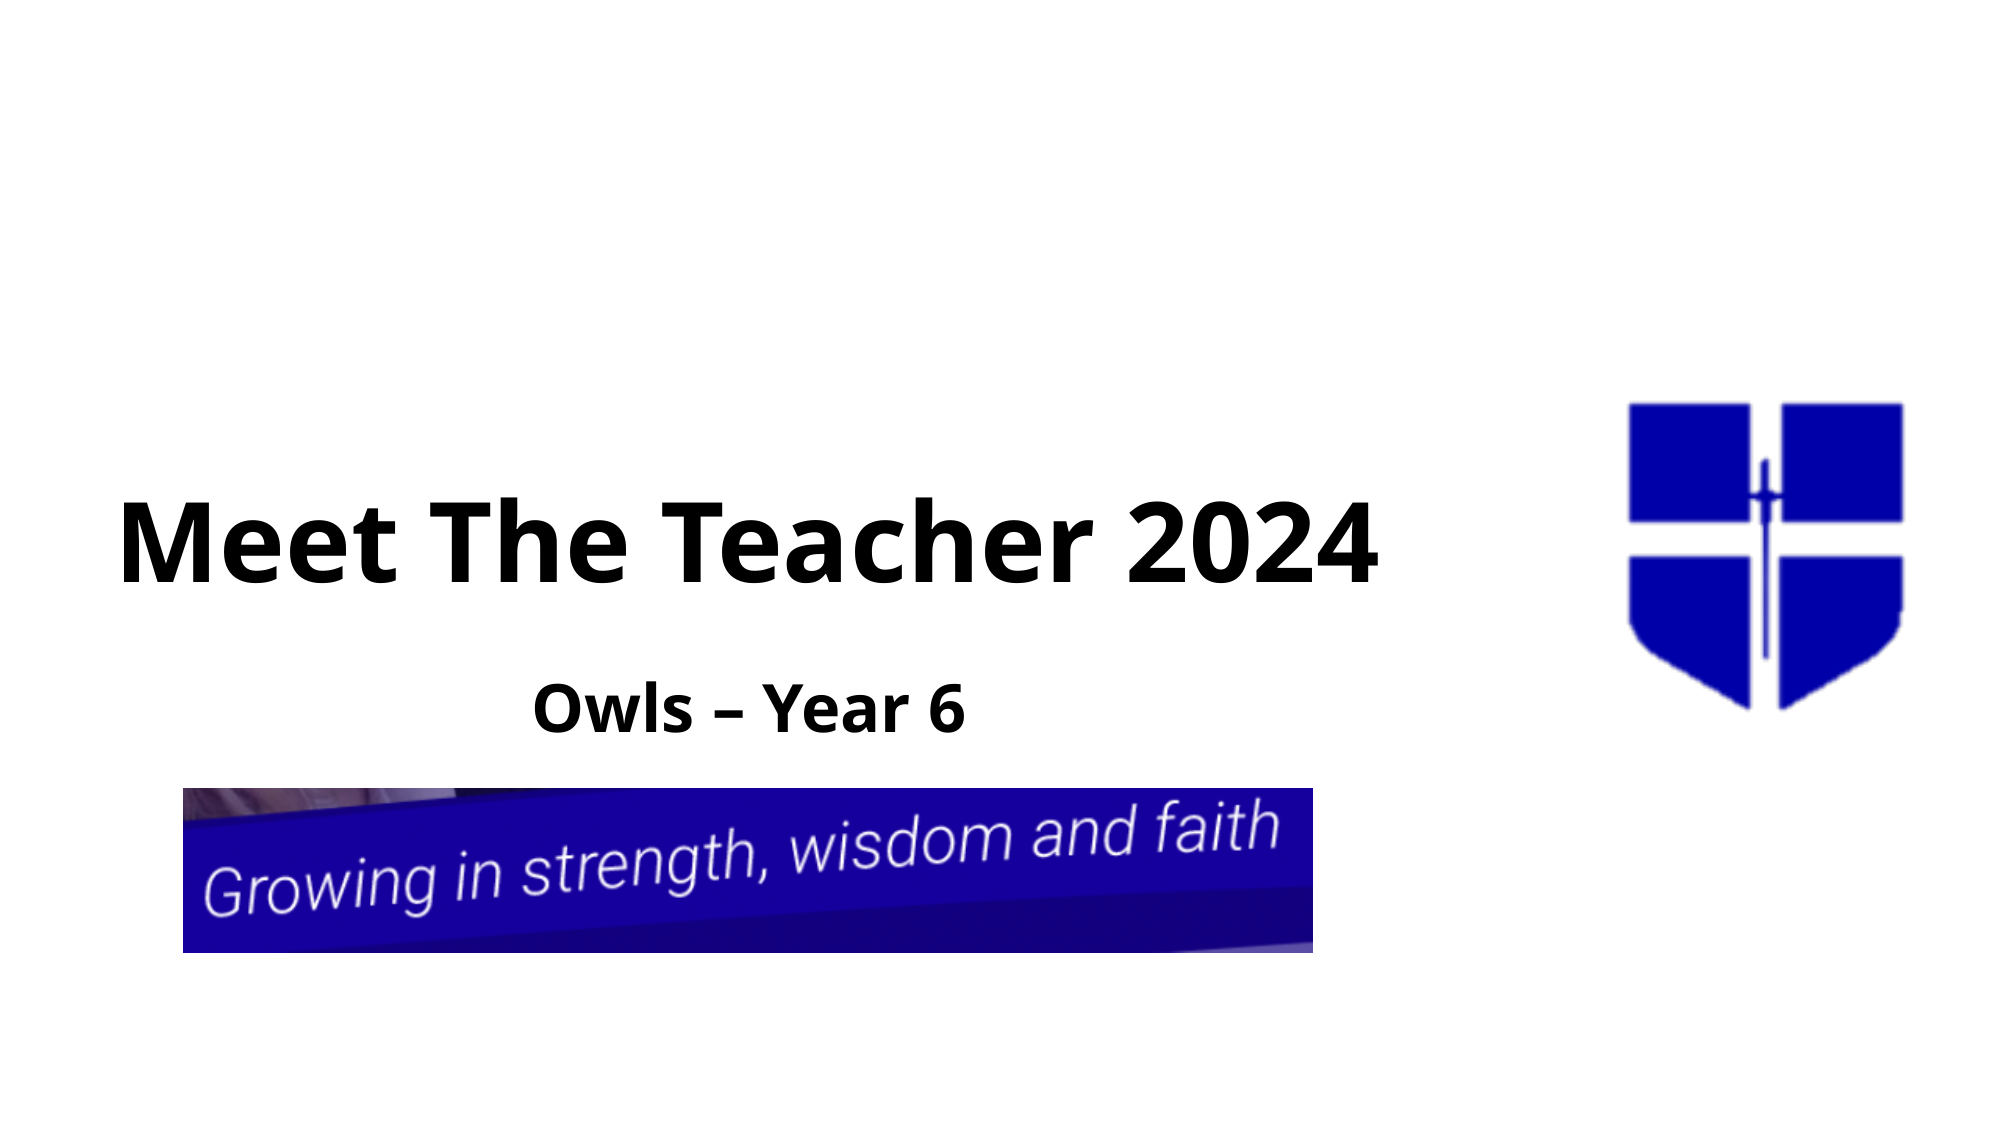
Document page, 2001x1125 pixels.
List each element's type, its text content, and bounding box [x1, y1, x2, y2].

title Meet The Teacher 2024 [79, 466, 1416, 614]
picture [1596, 373, 1935, 752]
subtitle Owls – Year 6 [149, 666, 1350, 817]
picture [183, 788, 1313, 953]
